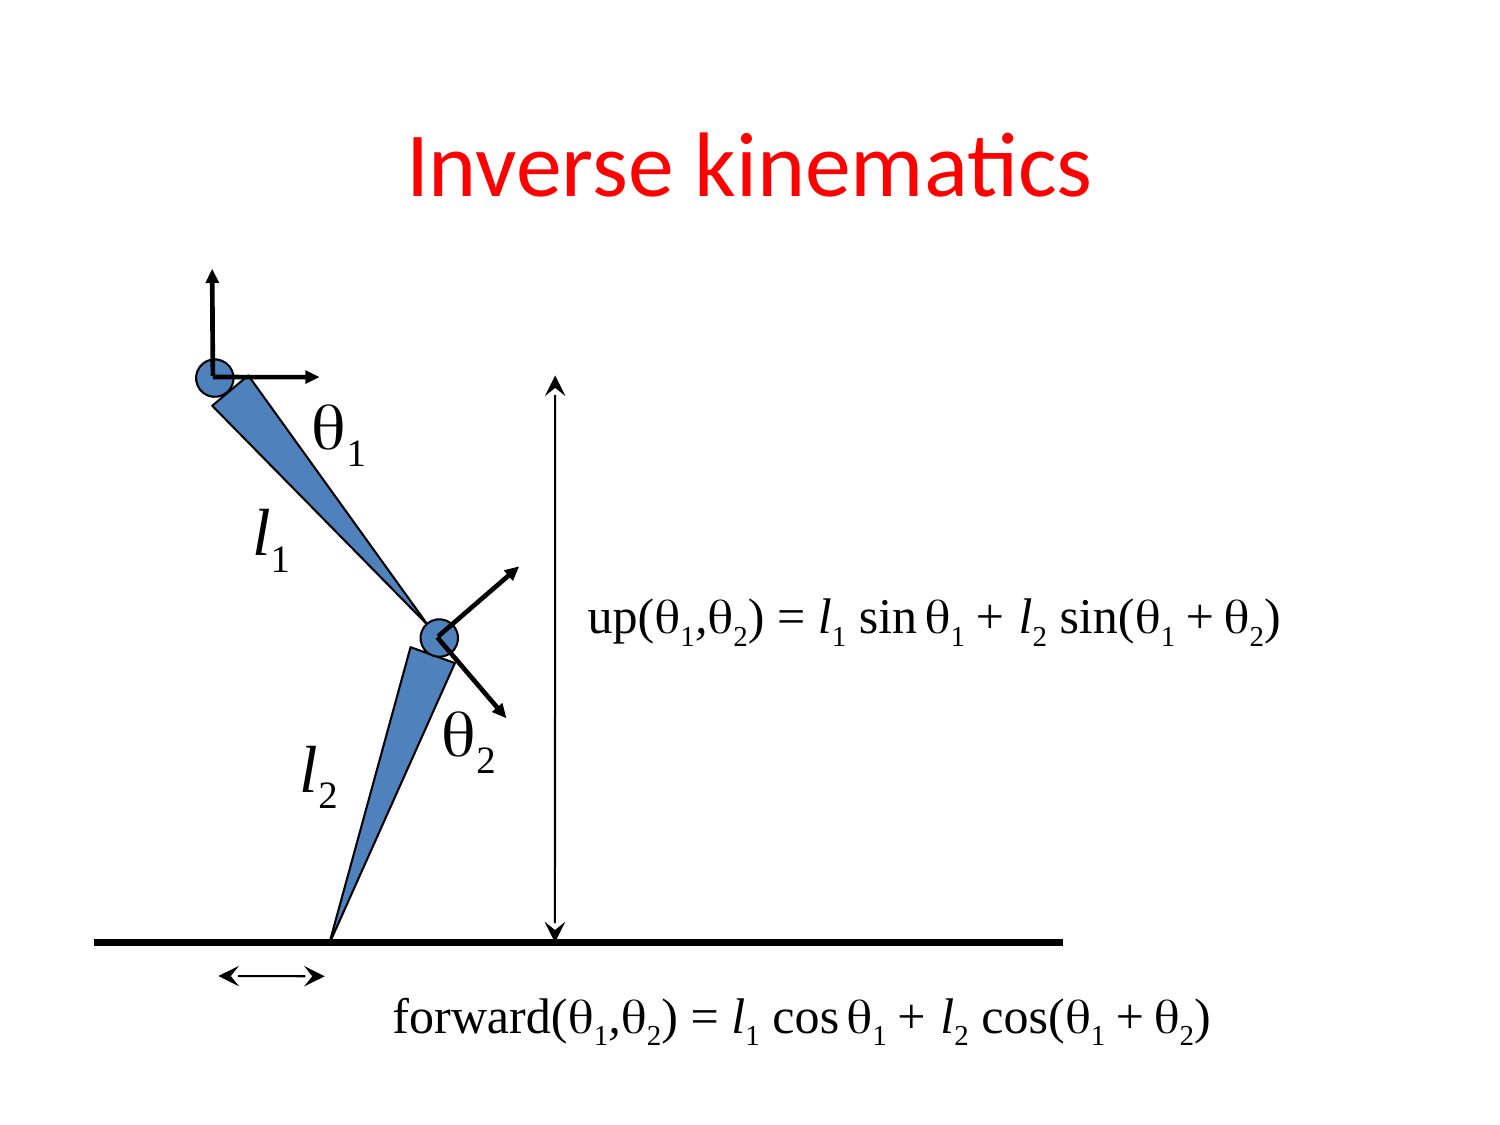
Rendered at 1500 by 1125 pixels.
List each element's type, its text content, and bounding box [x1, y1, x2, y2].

text_box [330, 667, 453, 939]
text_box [458, 587, 567, 657]
text_box [305, 482, 427, 624]
text_box [196, 361, 232, 397]
text_box [407, 647, 434, 657]
text_box [420, 619, 450, 657]
text_box [442, 628, 453, 650]
text_box l2 [285, 717, 353, 824]
text_box 2 [426, 682, 511, 789]
text_box l1 [237, 481, 305, 588]
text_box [458, 667, 567, 697]
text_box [211, 268, 320, 378]
text_box forward(1,2) = l1 cos 1 + l2 cos(1 + 2) [377, 976, 1500, 1059]
text_box up(1,2) = l1 sin 1 + l2 sin(1 + 2) [572, 576, 1500, 660]
title Inverse kinematics [0, 66, 1500, 254]
text_box [212, 387, 297, 481]
text_box 1 [297, 375, 381, 482]
